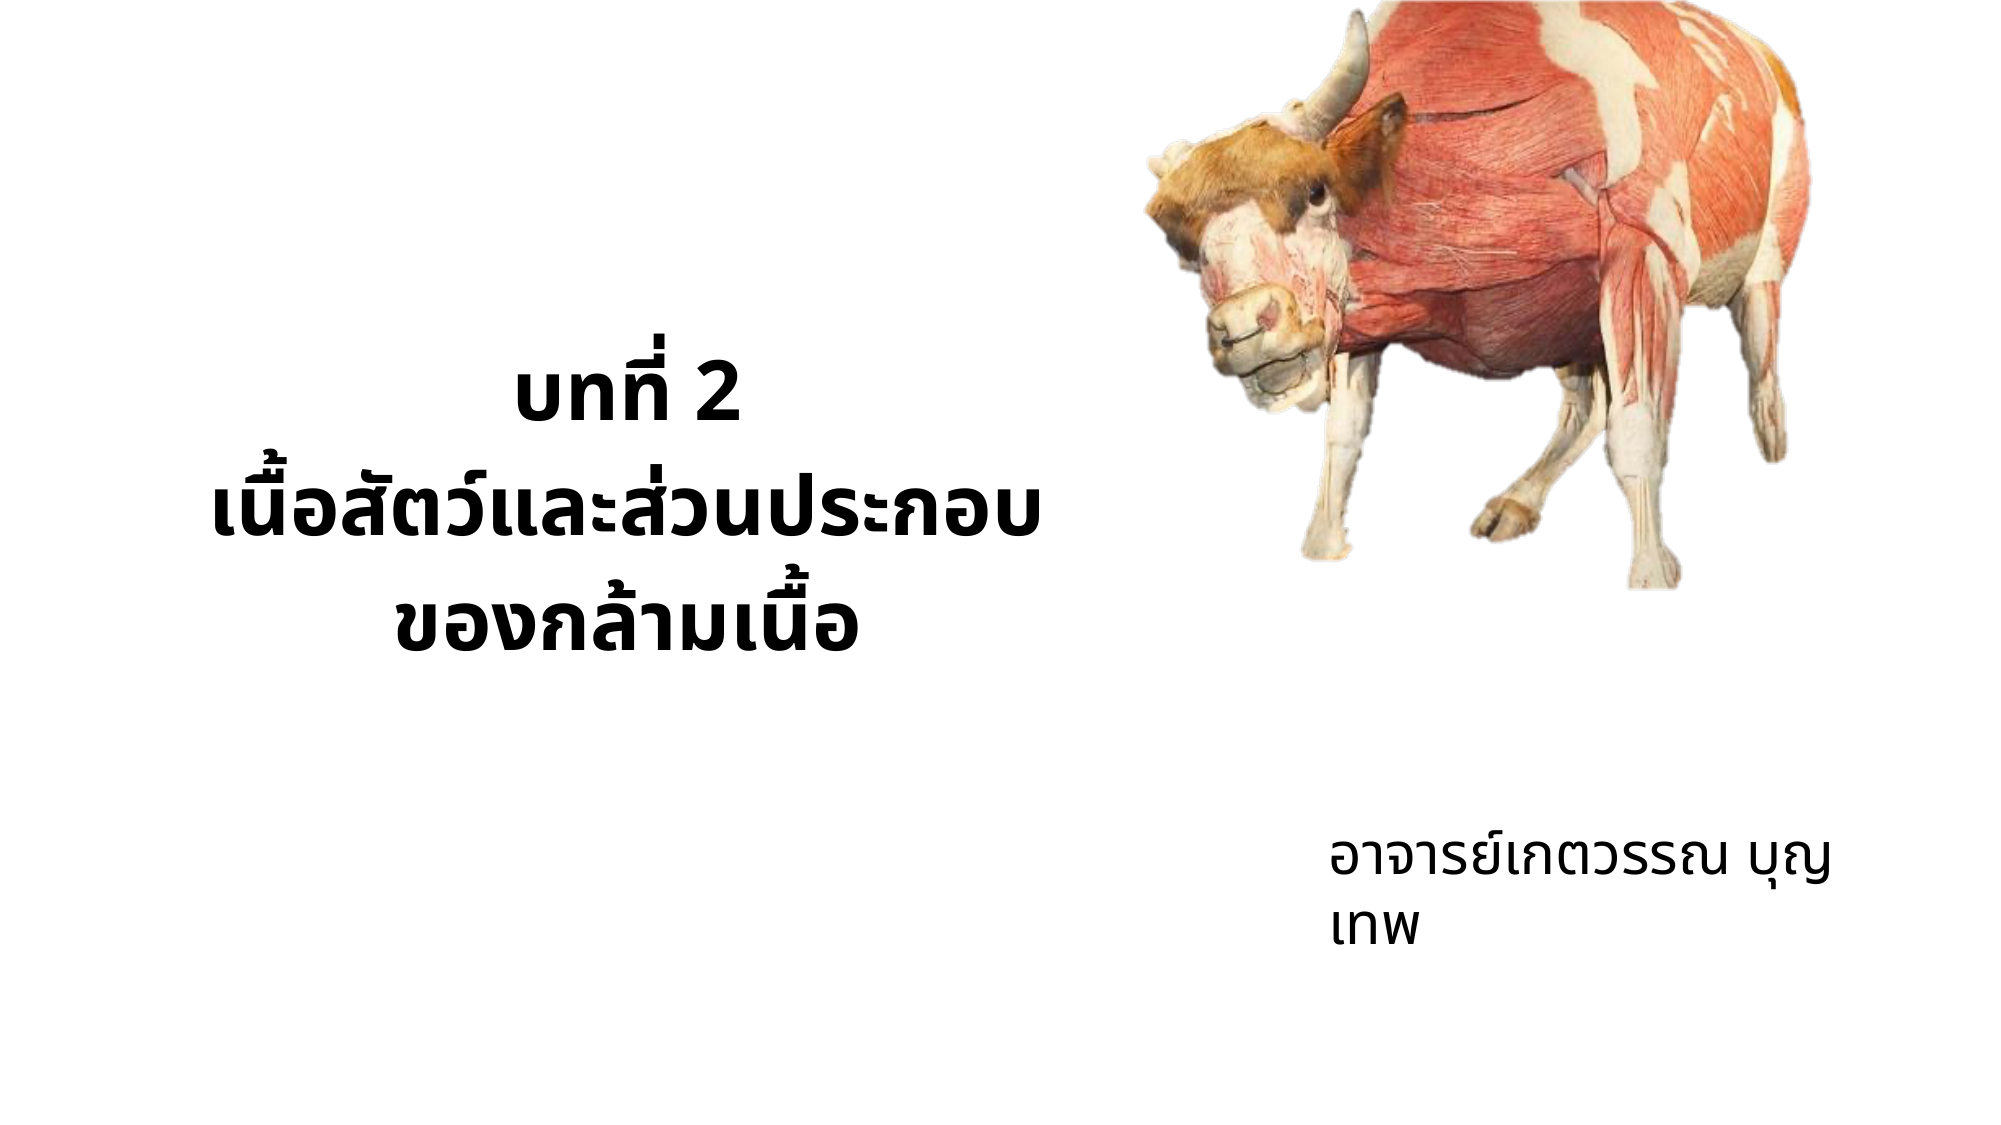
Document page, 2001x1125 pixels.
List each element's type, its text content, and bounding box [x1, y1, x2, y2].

picture [999, 0, 2000, 665]
text_box อาจารย์เกตวรรณ บุญเทพ [1313, 808, 1873, 964]
text_box บทที่ 2 เนื้อสัตว์และส่วนประกอบของกล้ามเนื้อ [127, 315, 1128, 675]
